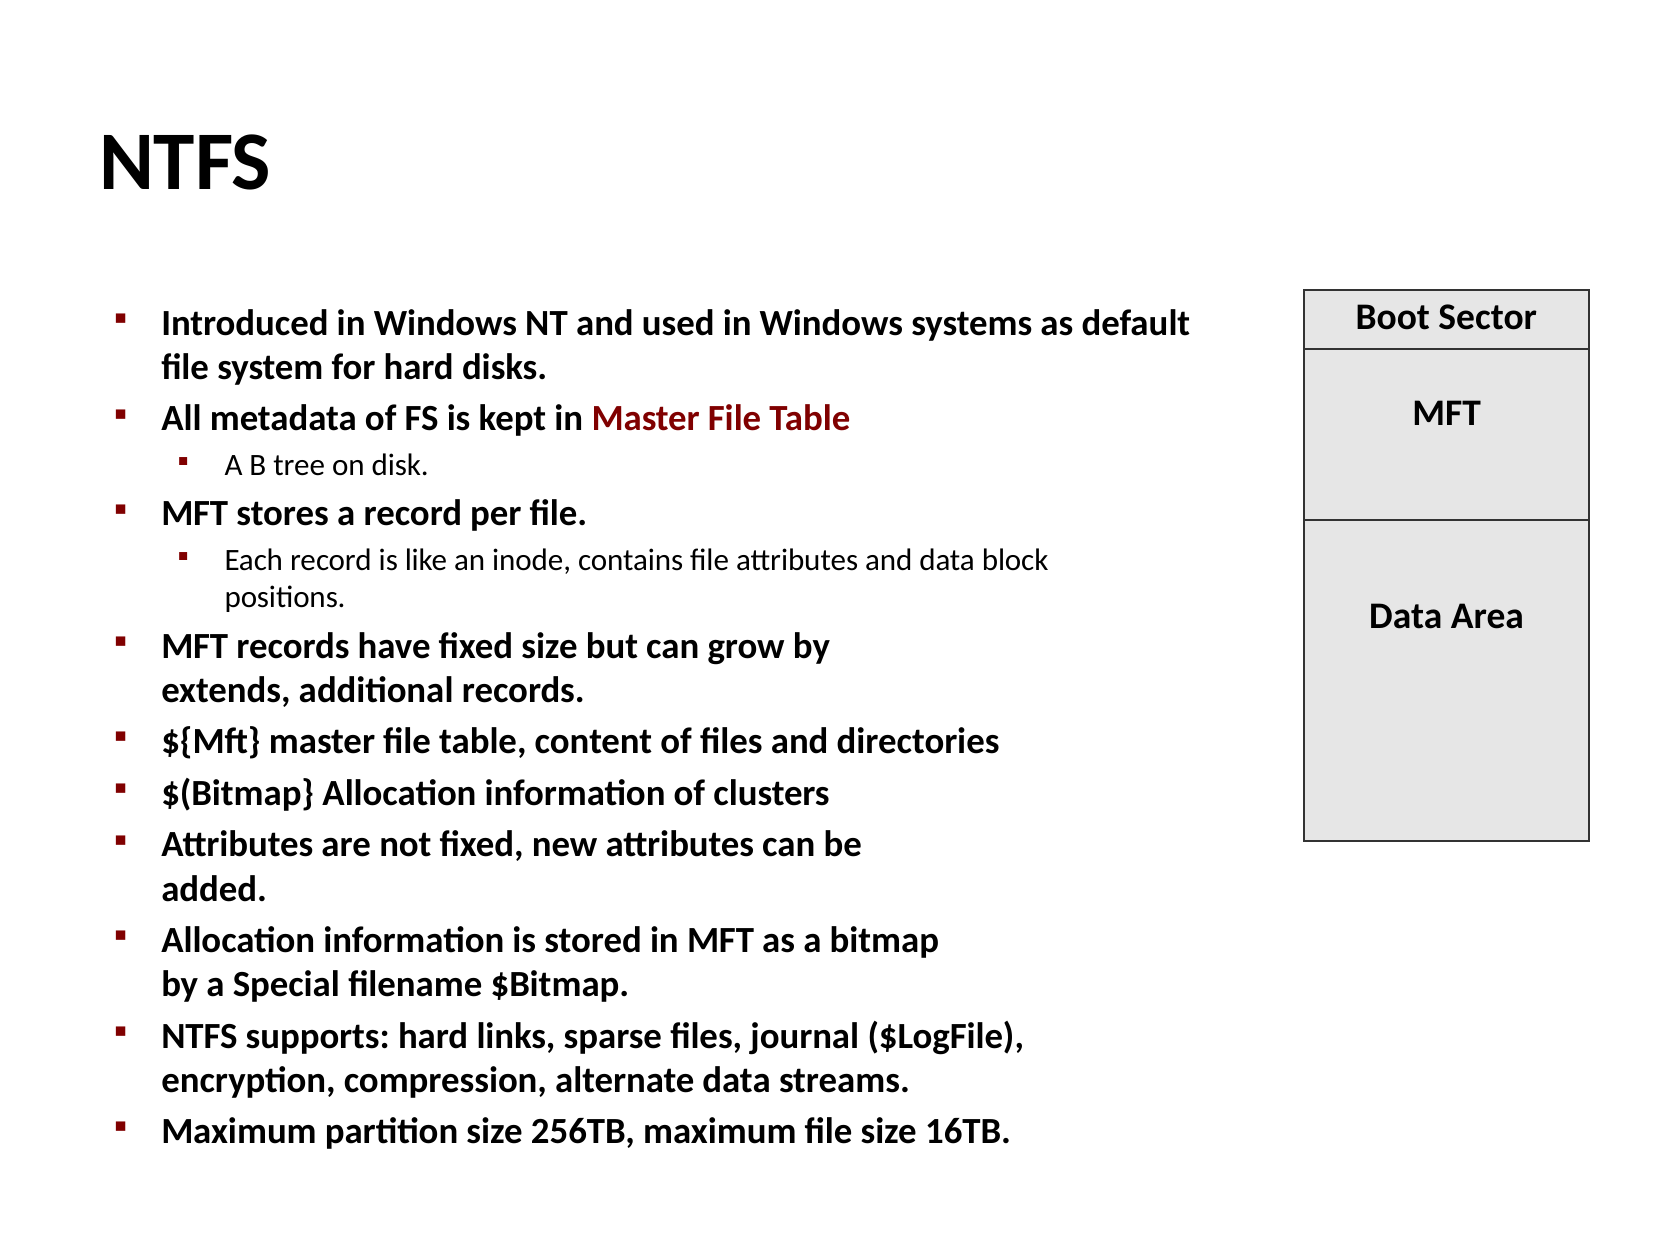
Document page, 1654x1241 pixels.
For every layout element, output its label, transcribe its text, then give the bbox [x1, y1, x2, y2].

list Introduced in Windows NT and used in Windows systems as default file system for hard disks. All metadata of FS is kept in Master File Table A B tree on disk. MFT stores a record per file. Each record is like an inode, contains file attributes and data block positions. MFT records have fixed size but can grow by extends, additional records. ${Mft} master file table, content of files and directories $(Bitmap} Allocation information of clusters Attributes are not fixed, new attributes can be added. Allocation information is stored in MFT as a bitmap by a Special filename $Bitmap. NTFS supports: hard links, sparse files, journal ($LogFile), encryption, compression, alternate data streams. Maximum partition size 256TB, maximum file size 16TB. [82, 289, 1257, 1169]
table_cell Data Area [1305, 521, 1588, 840]
table_cell MFT [1305, 350, 1588, 519]
table_header Boot Sector [1305, 291, 1588, 348]
title NTFS [82, 49, 1571, 257]
